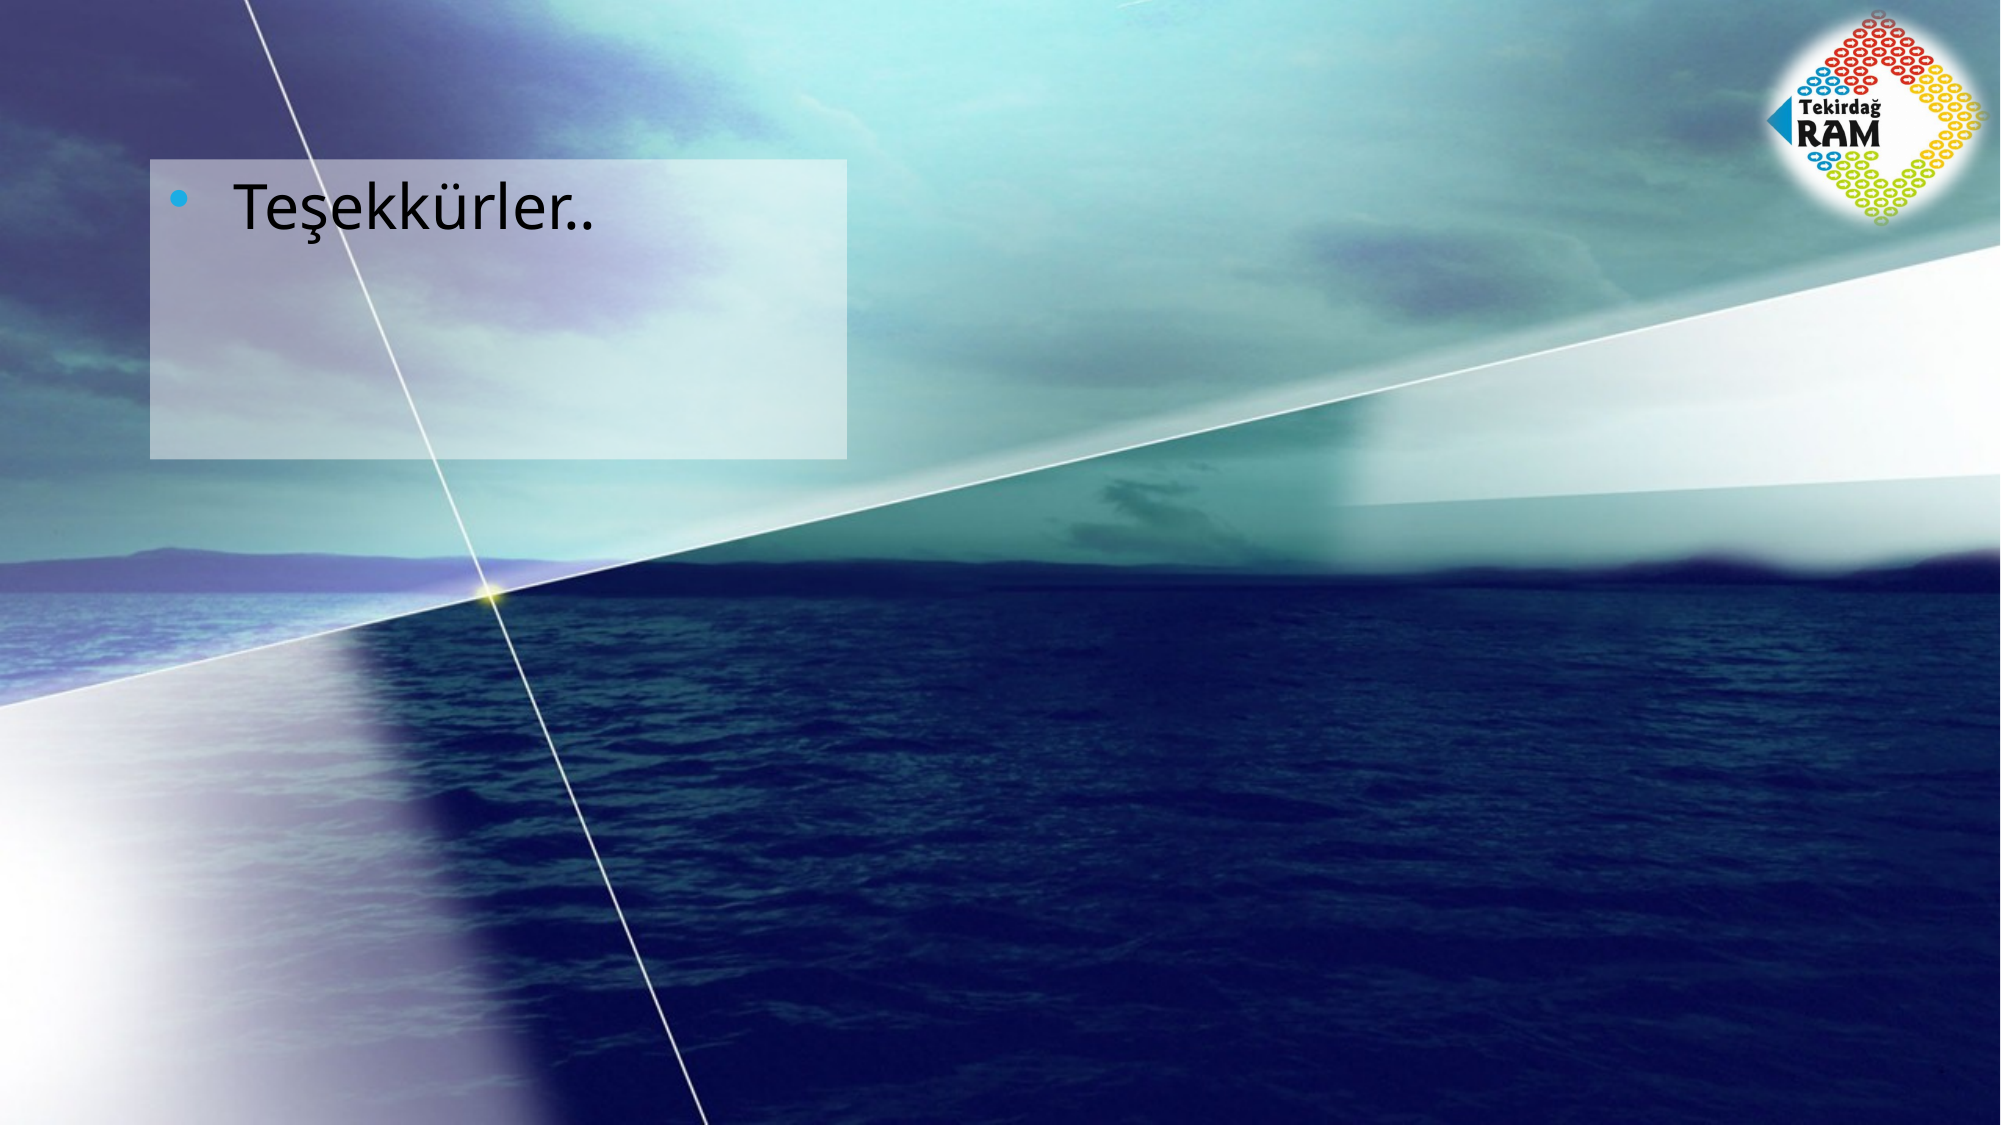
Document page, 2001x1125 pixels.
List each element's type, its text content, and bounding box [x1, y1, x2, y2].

list Teşekkürler.. [150, 159, 847, 460]
picture [0, 0, 2001, 1125]
